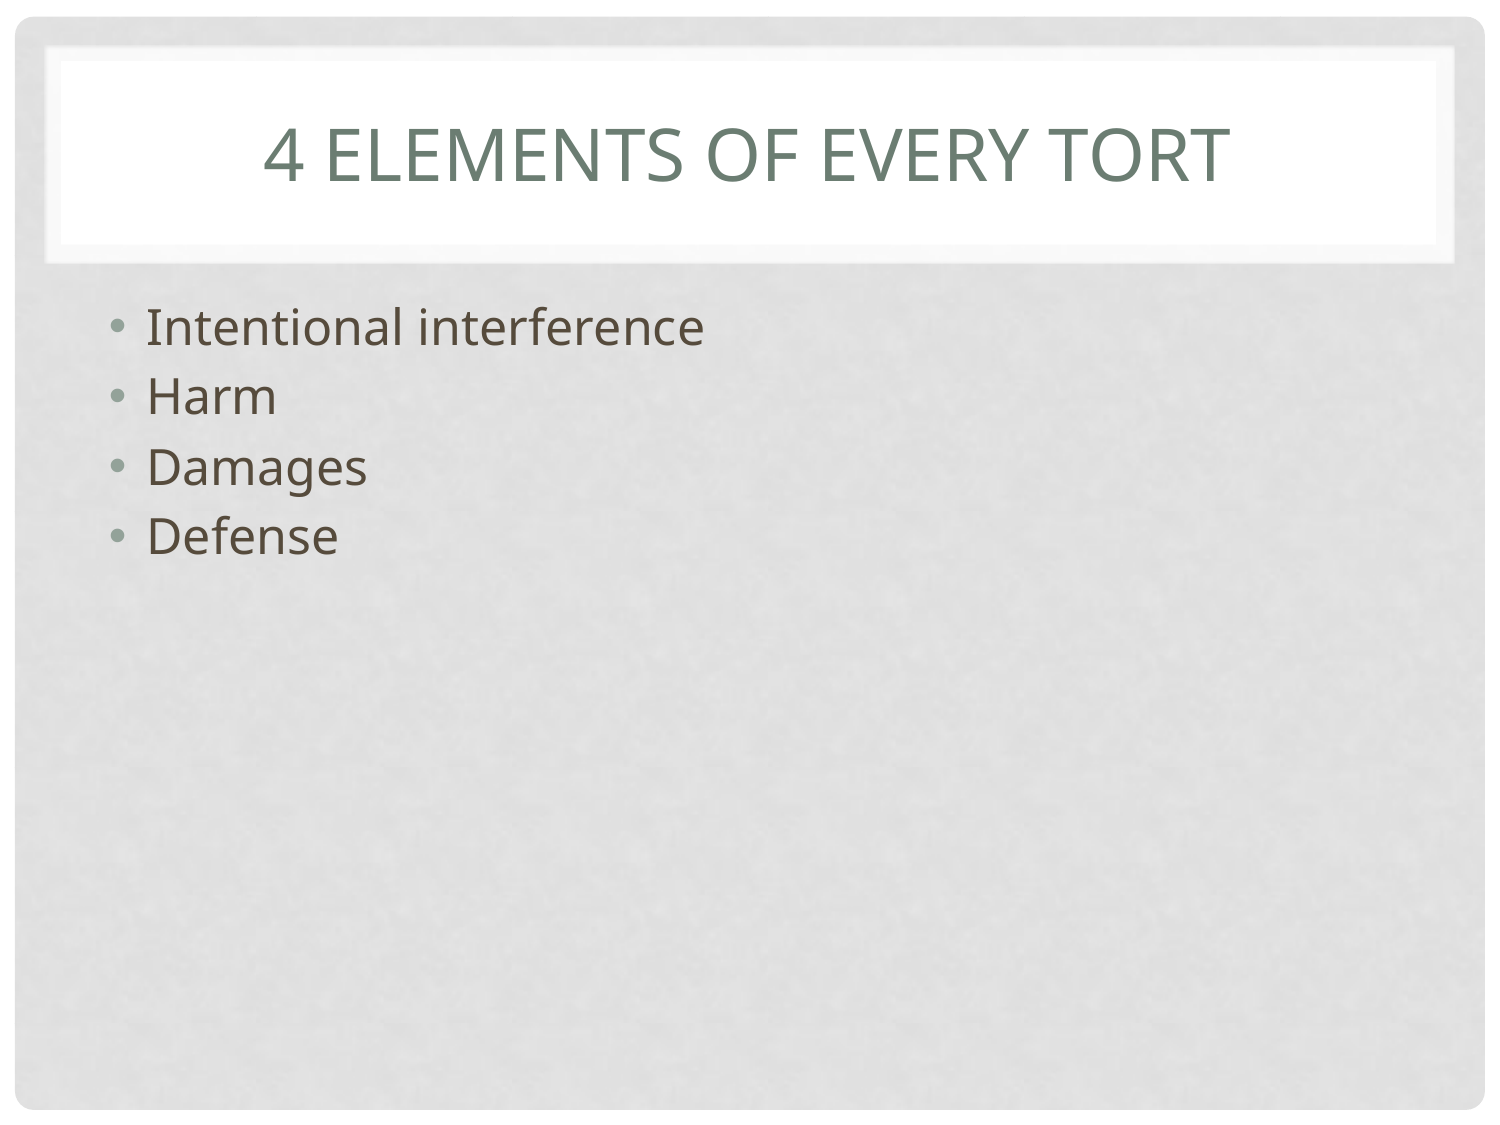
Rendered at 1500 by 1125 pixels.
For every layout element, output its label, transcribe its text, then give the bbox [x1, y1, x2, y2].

list Intentional interference Harm Damages Defense [75, 287, 1425, 1005]
title 4 Elements of every tort [69, 66, 1425, 238]
